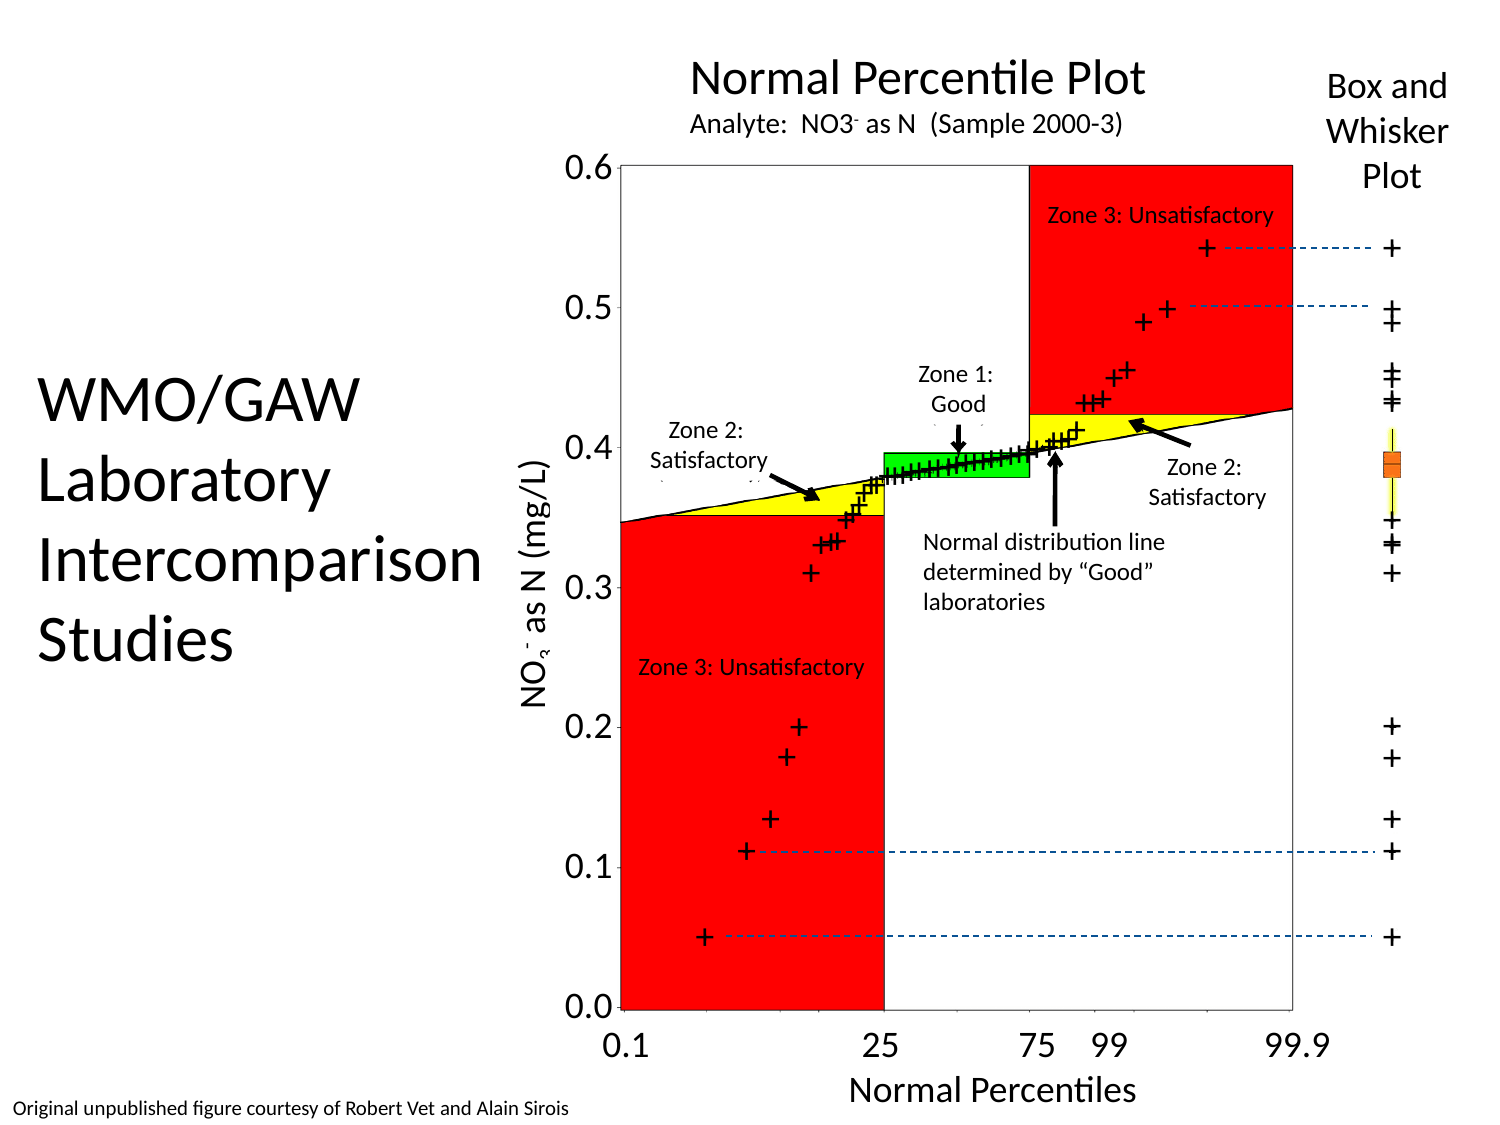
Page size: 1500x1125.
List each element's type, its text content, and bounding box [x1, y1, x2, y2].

text_box Original unpublished figure courtesy of Robert Vet and Alain Sirois [0, 1087, 492, 1125]
title WMO/GAW Laboratory Intercomparison Studies [37, 347, 492, 675]
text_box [499, 24, 1480, 1125]
